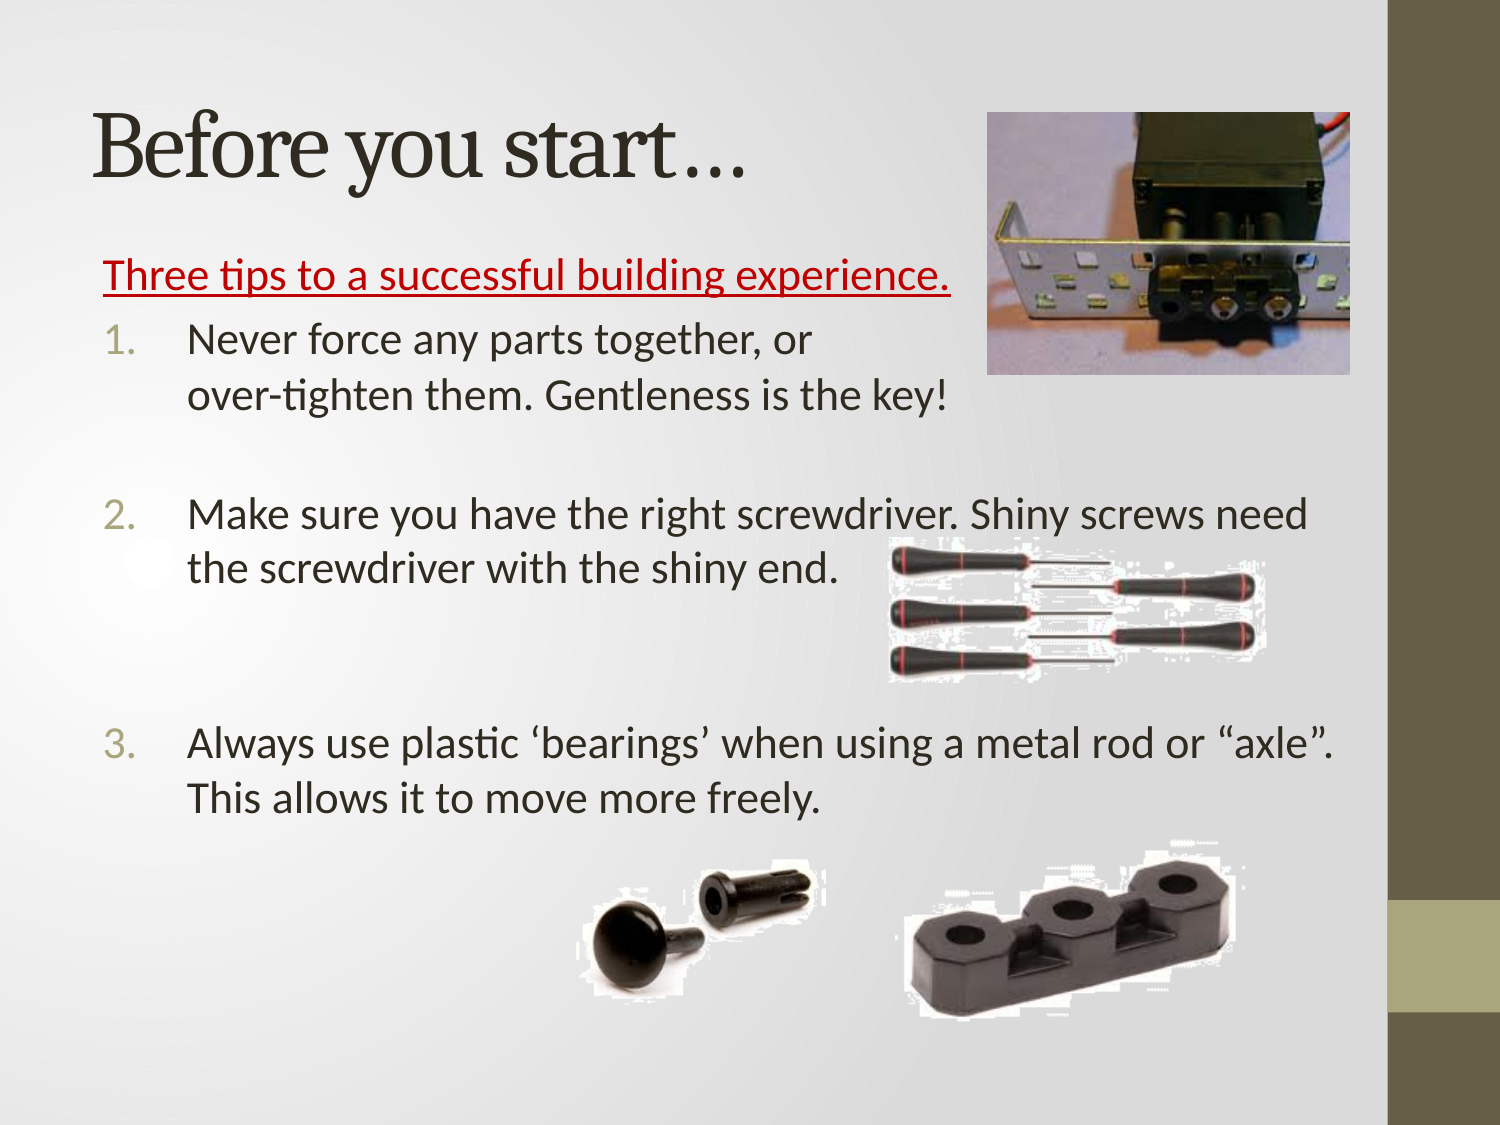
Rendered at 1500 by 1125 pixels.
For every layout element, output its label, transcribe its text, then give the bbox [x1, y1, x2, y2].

picture [986, 111, 1351, 376]
picture [574, 816, 827, 1069]
picture [894, 766, 1248, 1119]
title Before you start… [75, 45, 1325, 233]
picture [839, 536, 1303, 684]
list Three tips to a successful building experience. Never force any parts together, or over-tighten them. Gentleness is the key! Make sure you have the right screwdriver. Shiny screws need the screwdriver with the shiny end. Always use plastic ‘bearings’ when using a metal rod or “axle”. This allows it to move more freely. [87, 237, 1363, 988]
